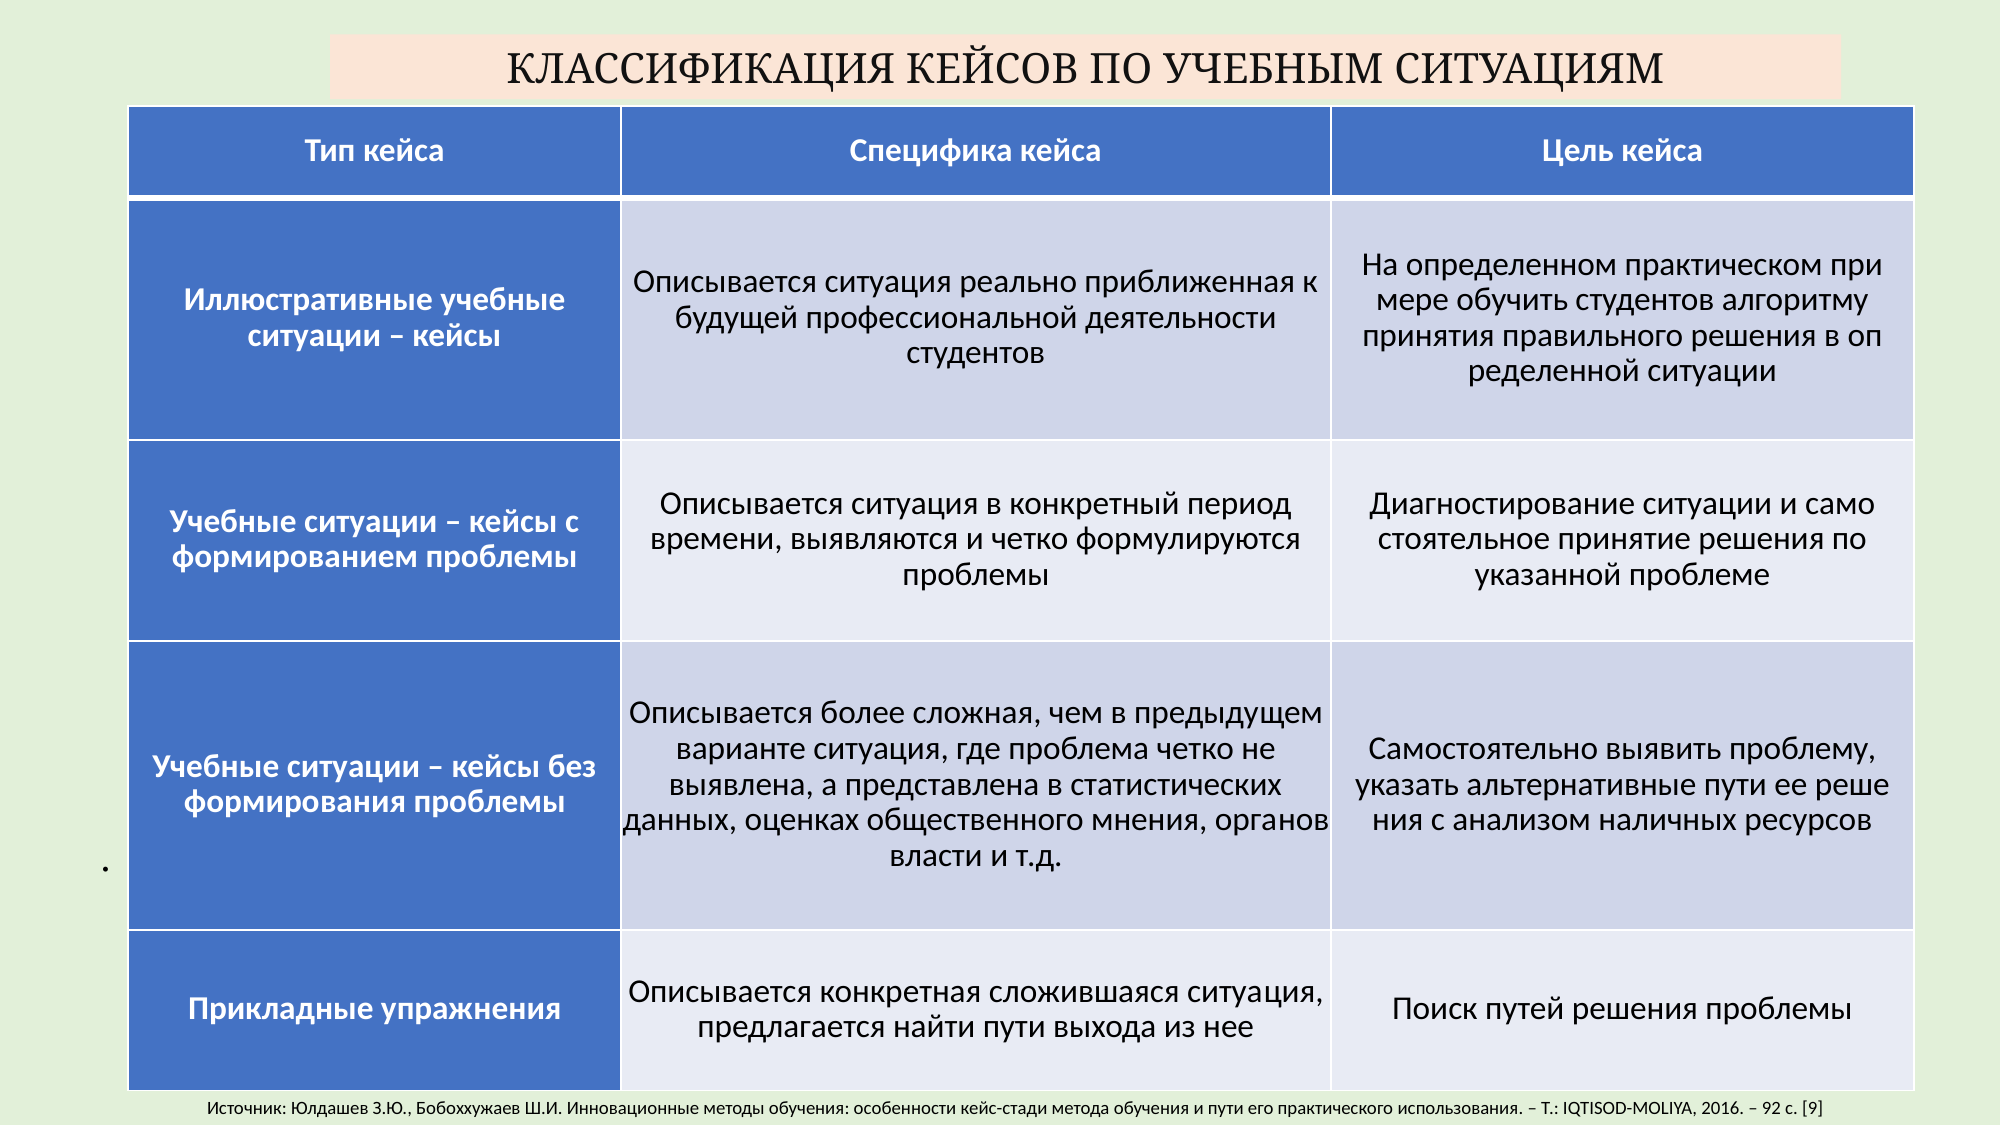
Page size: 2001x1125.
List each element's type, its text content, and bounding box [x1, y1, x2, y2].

table_cell Диагностирование ситуации и само­стоятельное принятие решения по указанной проблеме [1332, 441, 1913, 640]
table_cell Описывается ситуация реально приближенная к будущей профессиональной деятельности студентов [622, 201, 1330, 439]
table_header Специфика кейса [622, 107, 1330, 195]
table_cell На определенном практическом при­мере обучить студентов алгоритму принятия правильного решения в оп­ределенной ситуации [1332, 201, 1913, 439]
table_cell Иллюстративные учебные ситуации – кейсы [129, 201, 620, 439]
table_cell Прикладные упраж­нения [129, 931, 620, 1090]
text_box Источник: Юлдашев З.Ю., Бобоххужаев Ш.И. Инновационные методы обучения: особенности кейс-стади метода обучения и пути его практического использования. – Т.: IQTISOD-MOLIYA, 2016. – 92 с. [9] [192, 1086, 1979, 1125]
table_cell Самостоятельно выявить проблему, указать альтернативные пути ее реше­ния с анализом наличных ресурсов [1332, 642, 1913, 929]
table_cell Описывается более сложная, чем в предыду­щем варианте ситуация, где проблема четко не выявлена, а представлена в статистических данных, оценках общественного мнения, орга­нов власти и т.д. [622, 642, 1330, 929]
table_cell Учебные ситуации – кейсы без формиро­вания проблемы [129, 642, 620, 929]
table_cell Описывается конкретная сложившаяся ситуа­ция, предлагается найти пути выхода из нее [622, 931, 1330, 1086]
text_box КЛАССИФИКАЦИЯ КЕЙСОВ ПО УЧЕБНЫМ СИТУАЦИЯМ [330, 34, 1842, 100]
table_header Тип кейса [129, 107, 620, 195]
table_header Цель кейса [1332, 107, 1913, 195]
table_cell Учебные ситуации – кейсы с формирова­нием проблемы [129, 441, 620, 640]
table_cell Поиск путей решения проблемы [1332, 931, 1913, 1086]
text_box . [85, 822, 127, 888]
table_cell Описывается ситуация в конкретный период времени, выявляются и четко формулируются проблемы [622, 441, 1330, 640]
